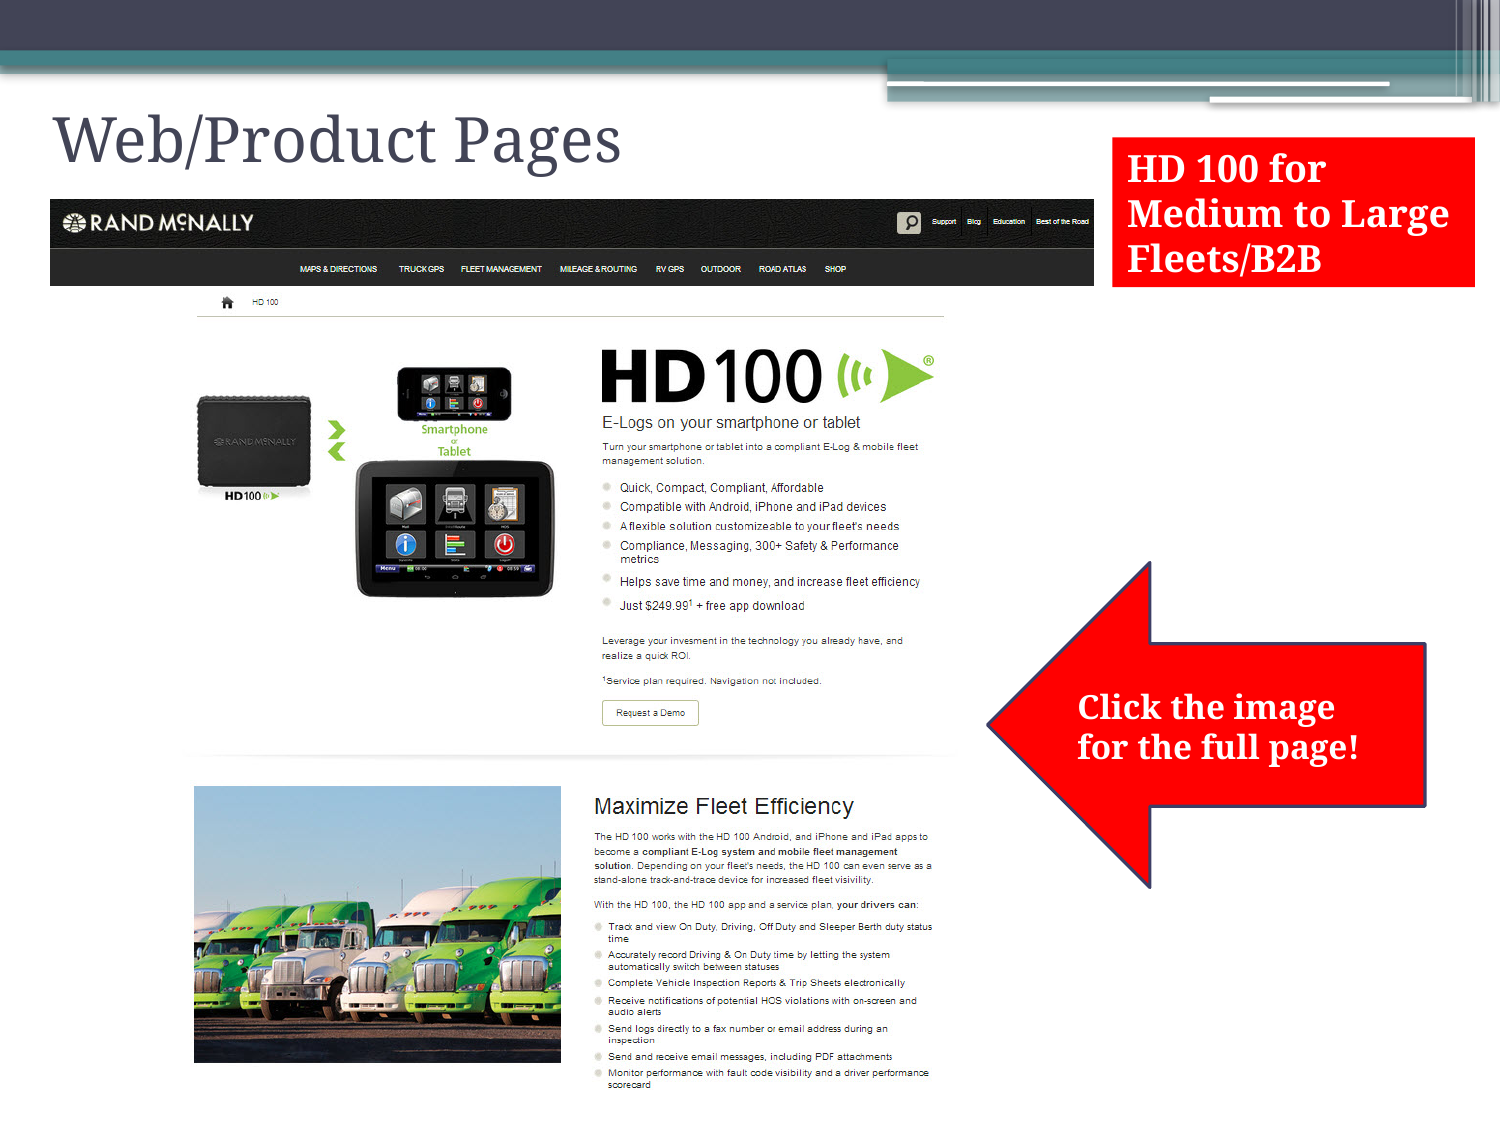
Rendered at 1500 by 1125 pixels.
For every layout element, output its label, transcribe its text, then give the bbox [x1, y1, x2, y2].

title Web/Product Pages [37, 50, 1388, 225]
text_box HD 100 for Medium to Large Fleets/B2B [1112, 137, 1475, 288]
text_box Click the image for the full page! [1100, 679, 1500, 774]
text_box [1100, 561, 1427, 679]
picture [49, 199, 1095, 1101]
text_box [1100, 774, 1427, 889]
